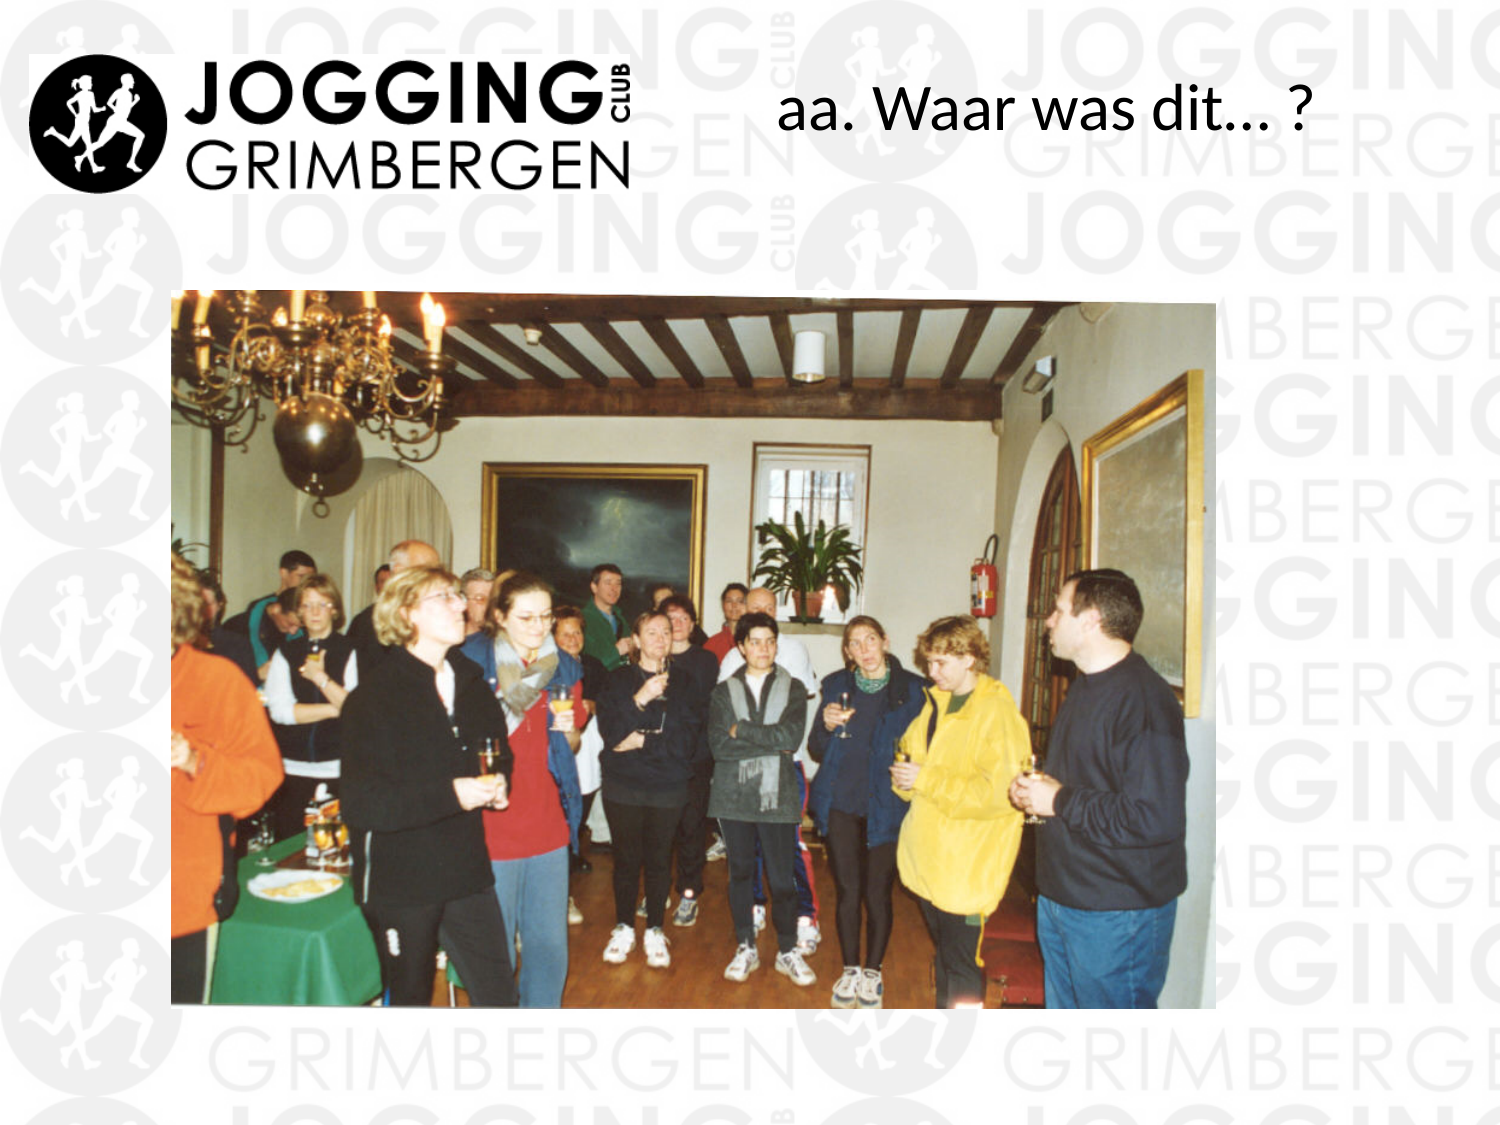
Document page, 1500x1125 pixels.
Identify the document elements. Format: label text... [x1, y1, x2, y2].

picture [170, 290, 1216, 1010]
picture [29, 54, 631, 194]
subtitle aa. Waar was dit… ? [761, 56, 1471, 194]
